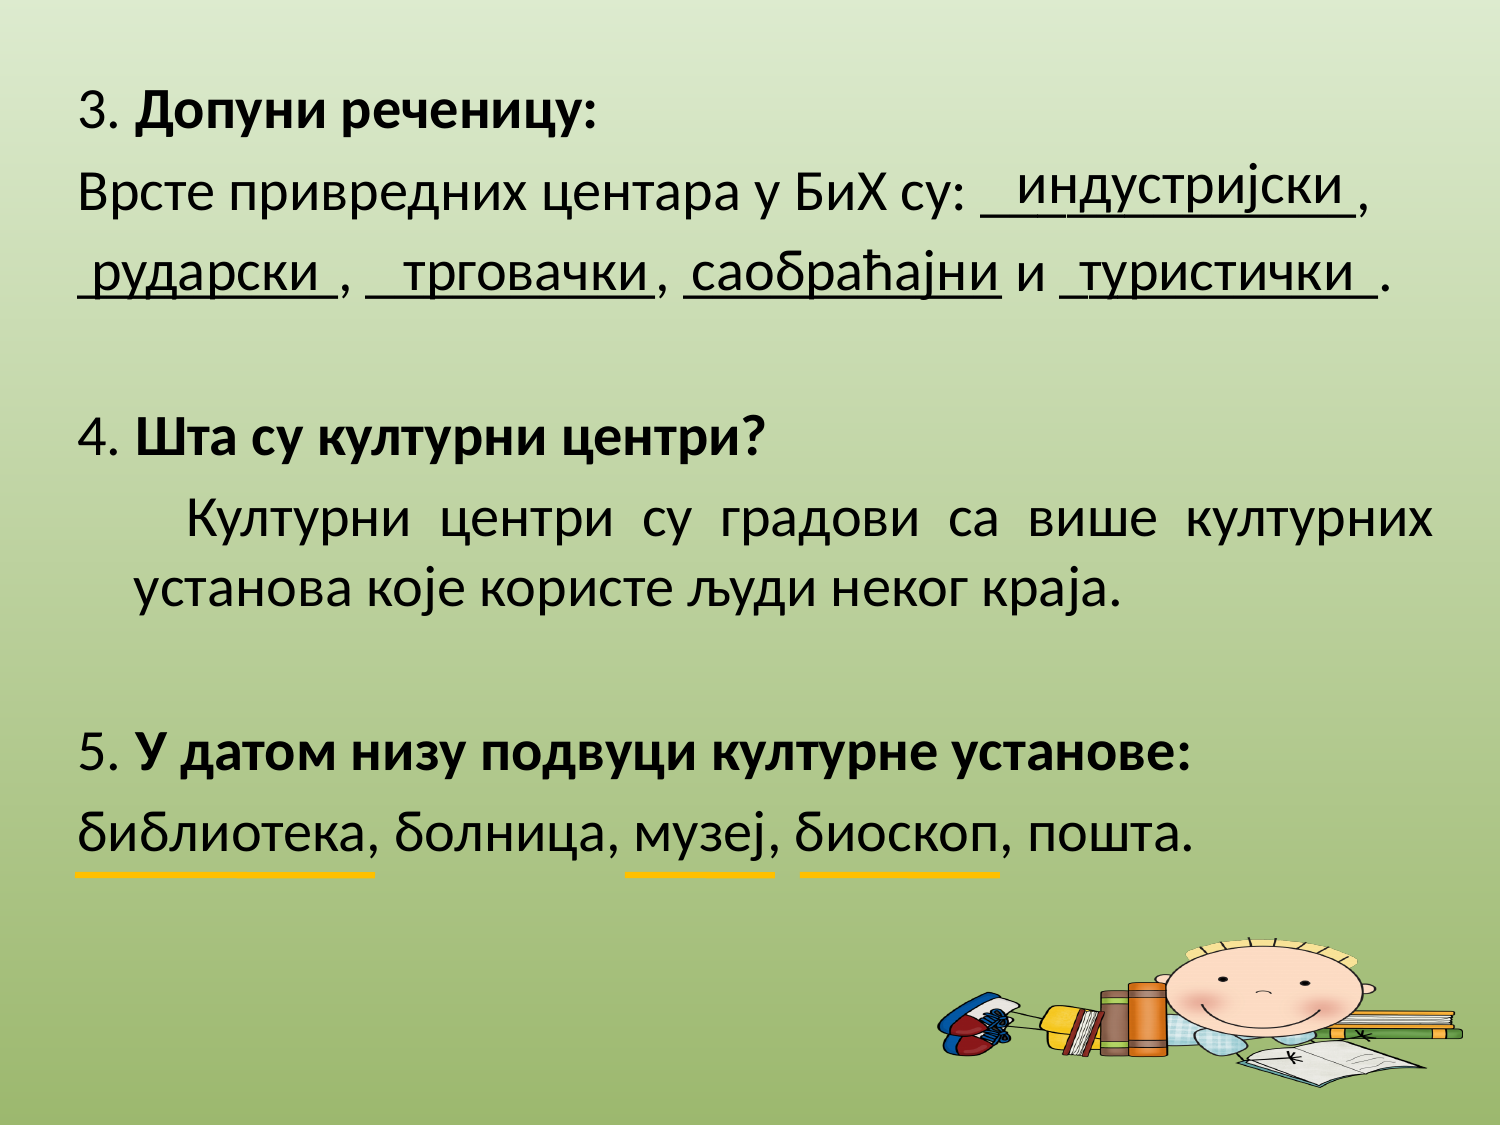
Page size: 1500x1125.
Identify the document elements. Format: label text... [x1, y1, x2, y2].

text_box индустријски [1001, 137, 1360, 223]
text_box туристички [1064, 224, 1370, 310]
text_box трговачки [389, 224, 664, 310]
text_box рударски [76, 224, 335, 310]
picture [937, 937, 1463, 1088]
list 3. Допуни реченицу: Врсте привредних центара у БиХ су: _____________, _________, __________, ___________ и ___________. 4. Шта су културни центри? Културни центри су градови са више културних установа које користе људи неког краја. 5. У датом низу подвуци културне установе: библиотека, болница, музеј, биоскоп, пошта. [62, 62, 1450, 625]
text_box саобраћајни [676, 224, 1015, 310]
